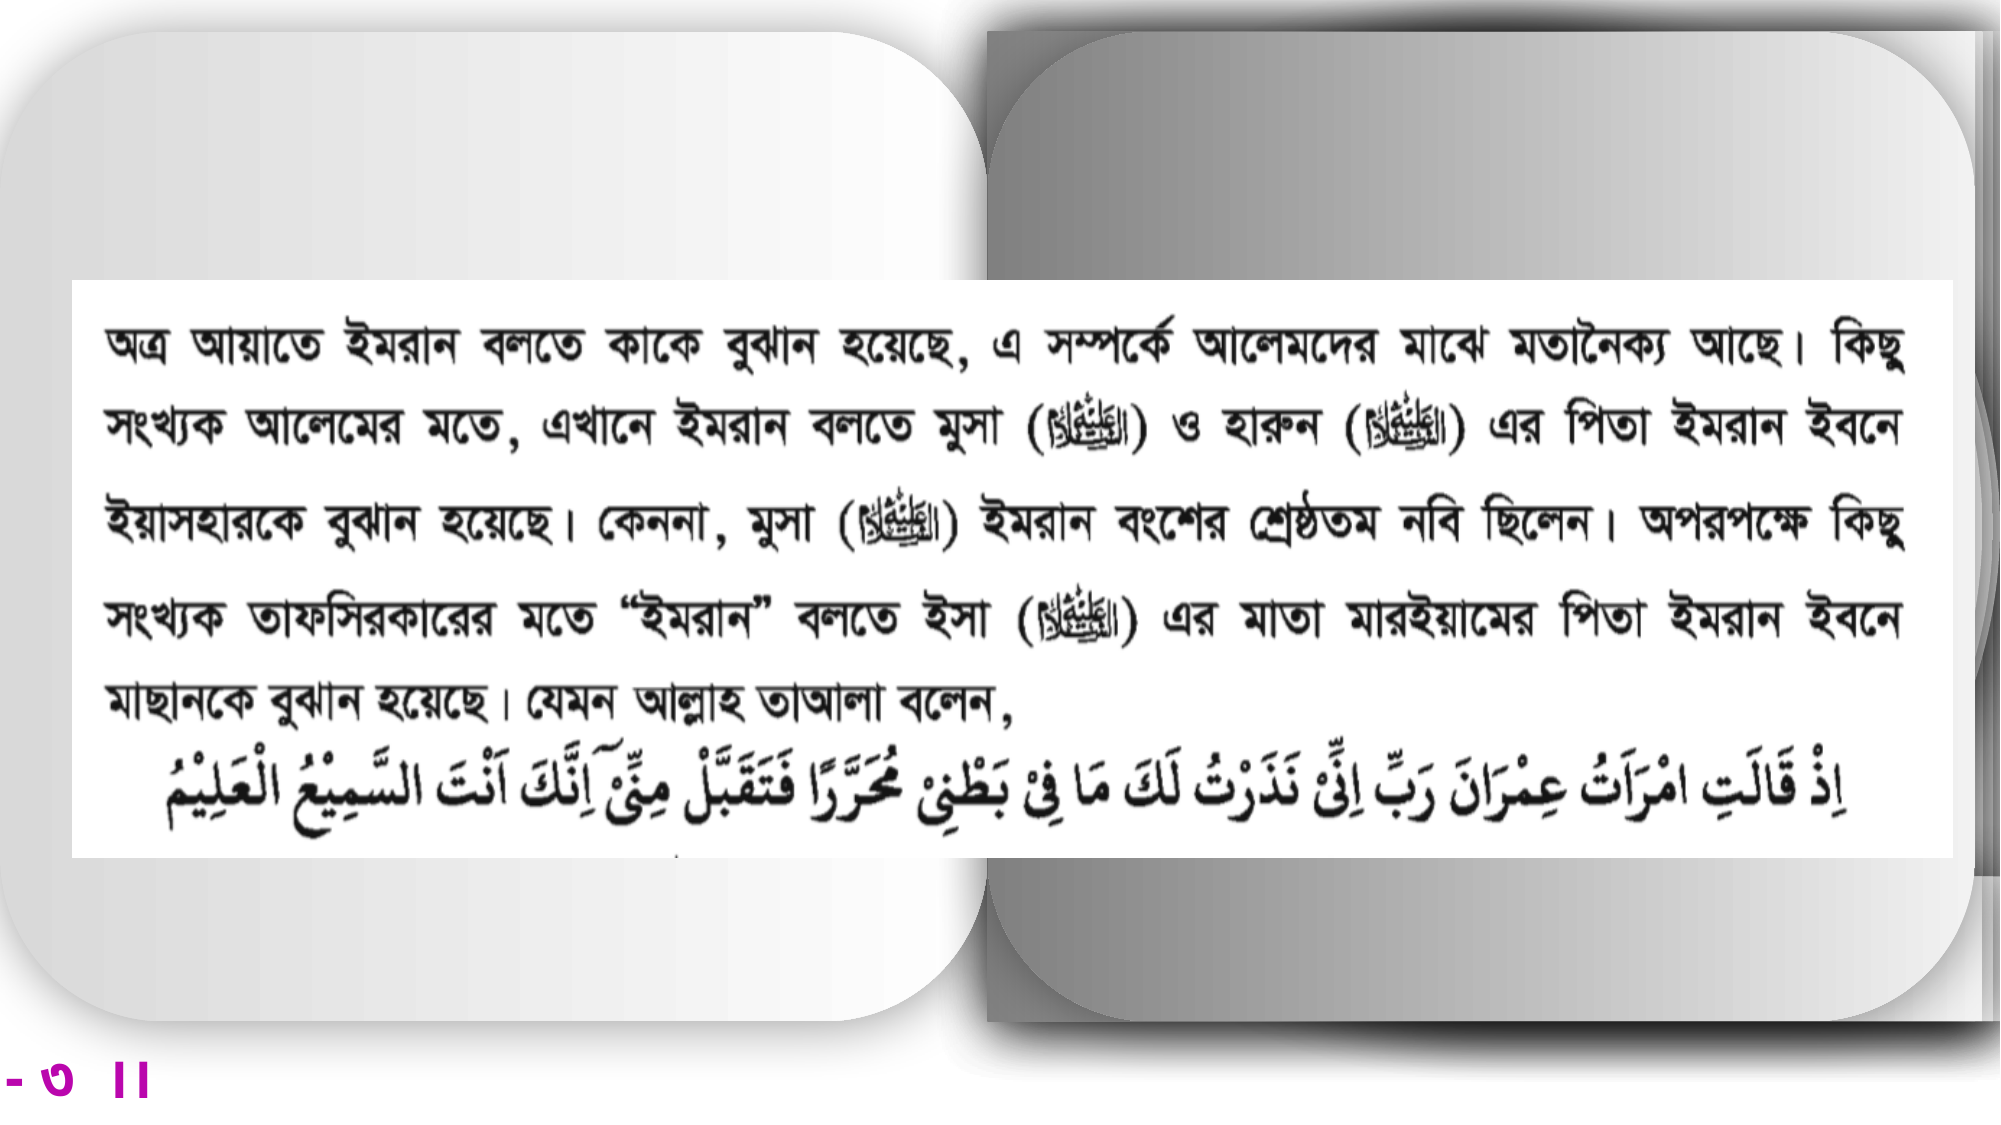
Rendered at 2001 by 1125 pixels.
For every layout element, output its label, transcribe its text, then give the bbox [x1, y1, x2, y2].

picture [72, 280, 1953, 858]
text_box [0, 31, 987, 1022]
text_box নবম - দশম শ্রেণি ।। কুরআন মাজিদ ও তাজভিদ ।। পর্ব - ৩ ।। [0, 1032, 168, 1118]
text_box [987, 31, 2000, 1022]
